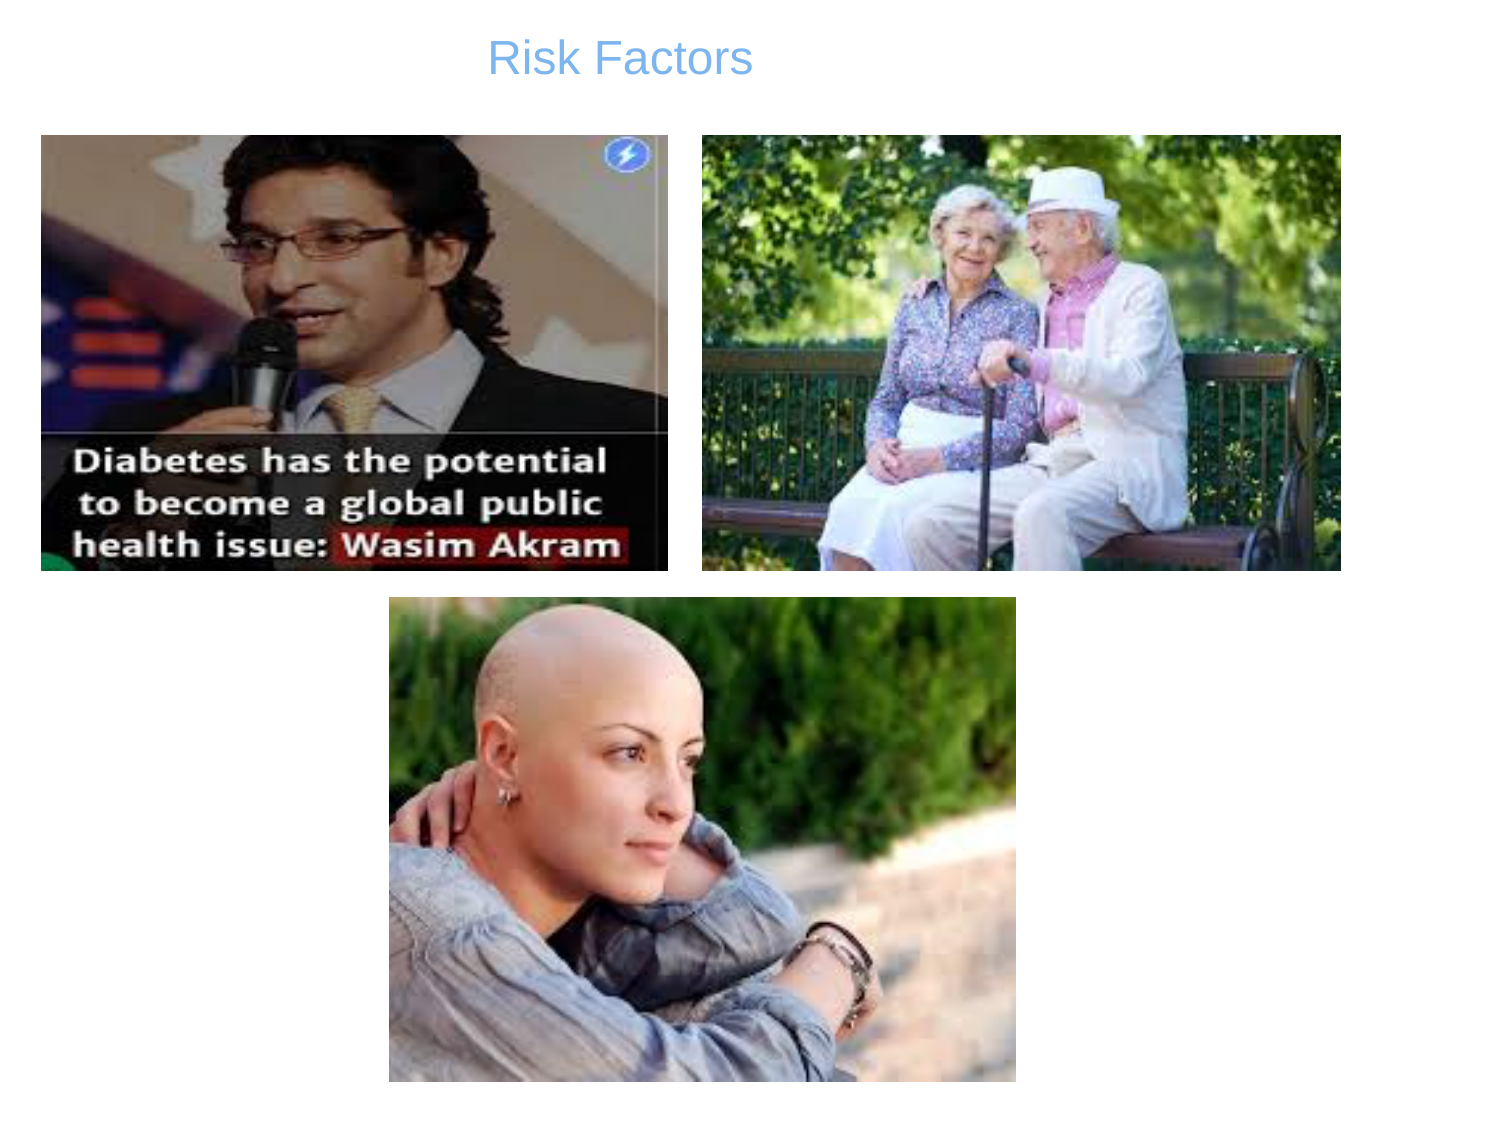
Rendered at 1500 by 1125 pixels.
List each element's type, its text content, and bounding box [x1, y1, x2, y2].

title Risk Factors [99, 18, 1142, 136]
picture [389, 597, 1016, 1082]
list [41, 135, 668, 571]
picture [702, 135, 1341, 571]
